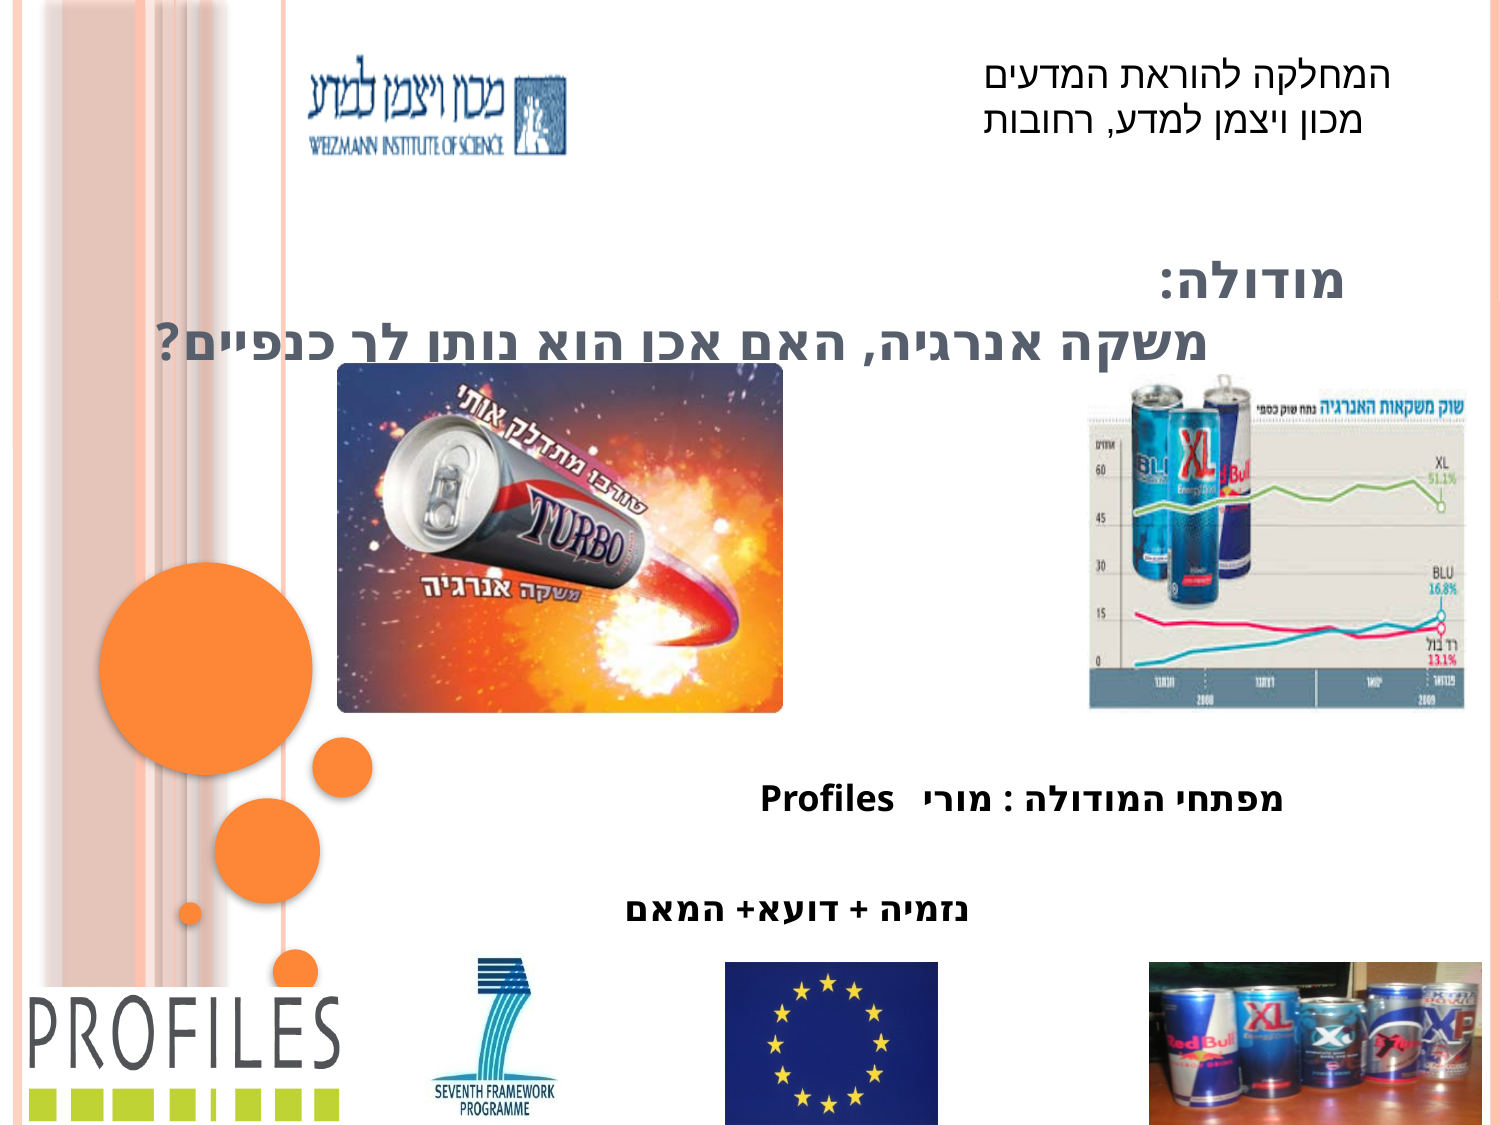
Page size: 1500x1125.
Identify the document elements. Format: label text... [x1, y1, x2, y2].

picture [1086, 374, 1467, 713]
picture [299, 49, 576, 163]
picture [424, 949, 563, 1125]
picture [1149, 961, 1482, 1125]
picture [336, 361, 784, 715]
picture [24, 986, 343, 1125]
subtitle מפתחי המודולה : מורי Profiles נזמיה + דועא+ המאם [287, 712, 1300, 938]
text_box המחלקה להוראת המדעים מכון ויצמן למדע, רחובות [968, 43, 1438, 149]
title מודולה: משקה אנרגיה, האם אכן הוא נותן לך כנפיים? [99, 174, 1375, 500]
picture [724, 961, 938, 1125]
